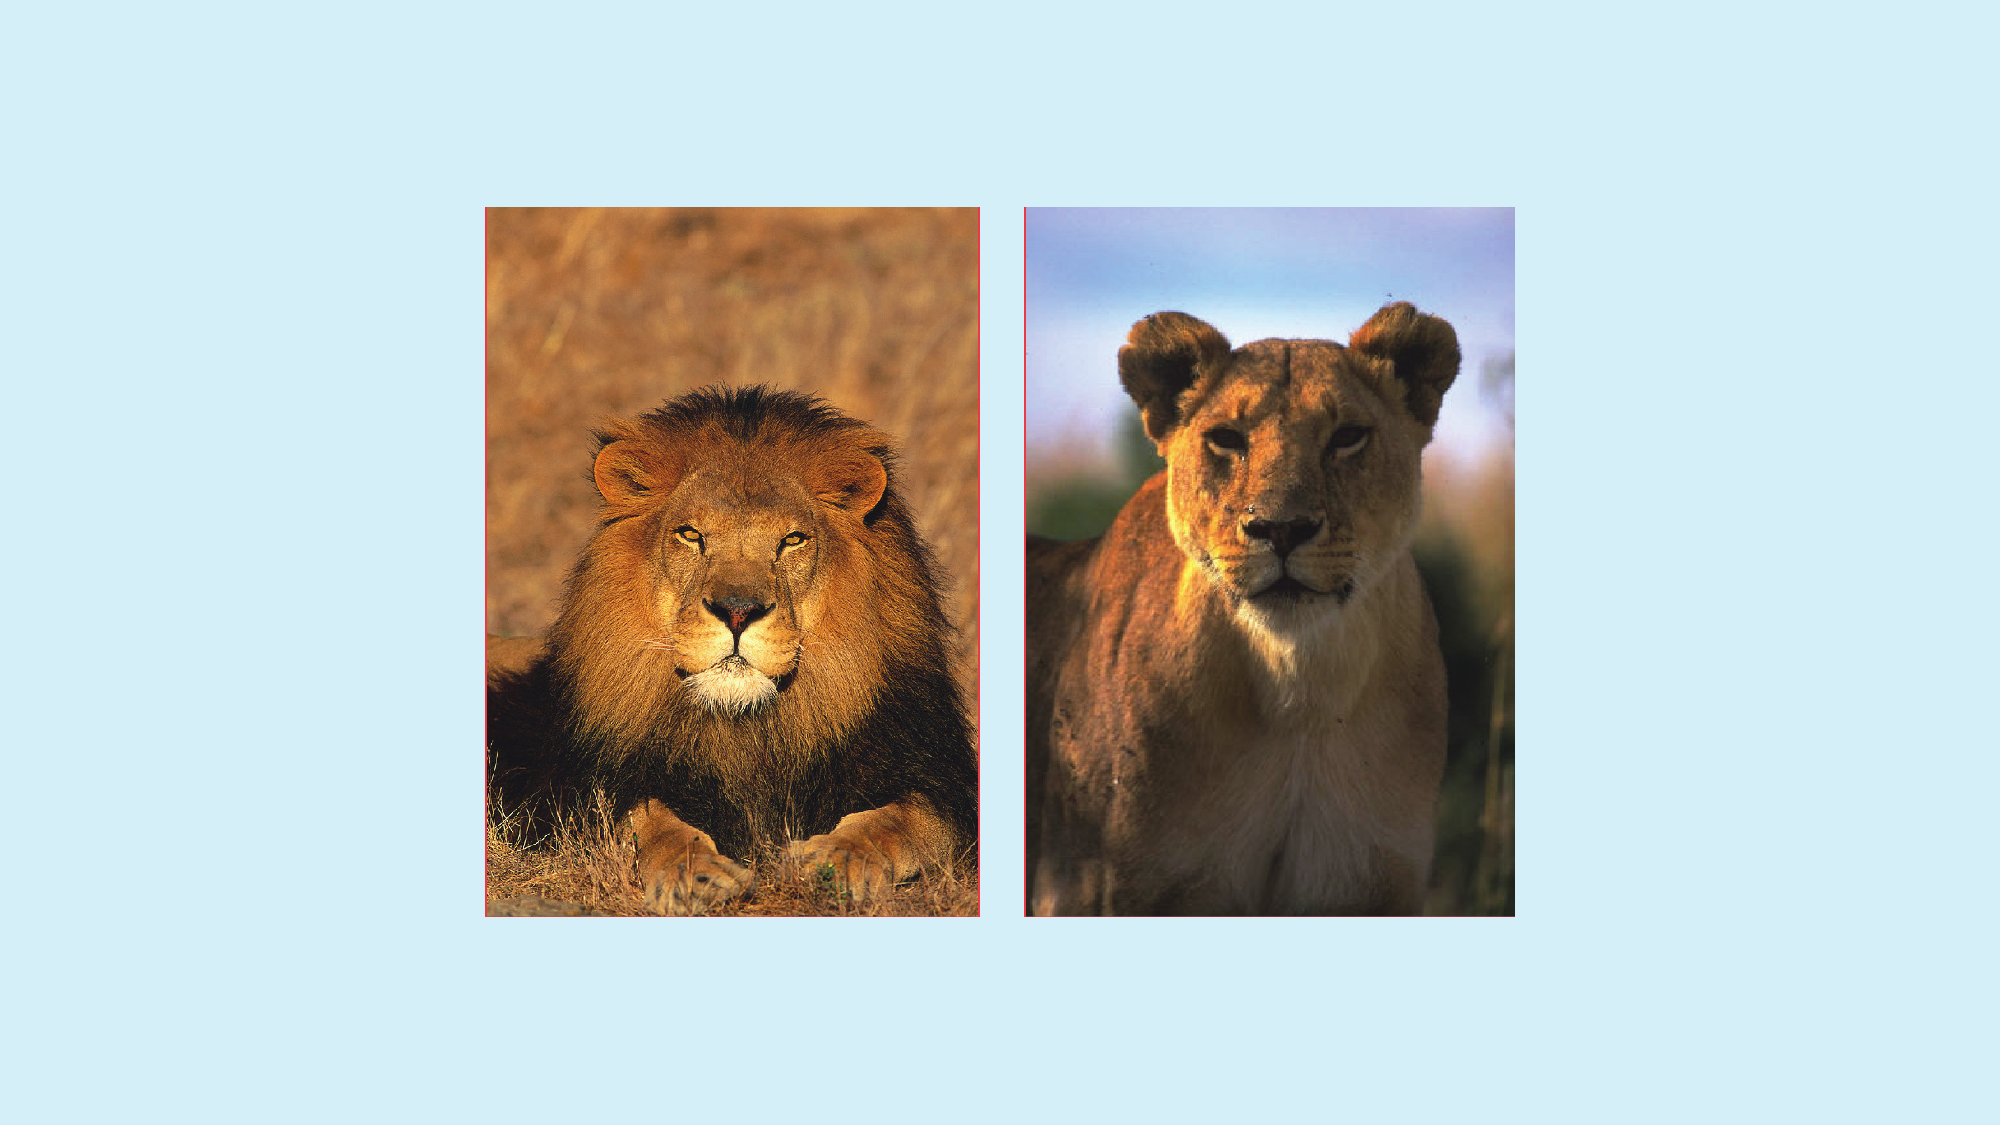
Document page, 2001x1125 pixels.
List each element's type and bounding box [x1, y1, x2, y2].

picture [485, 207, 1515, 918]
